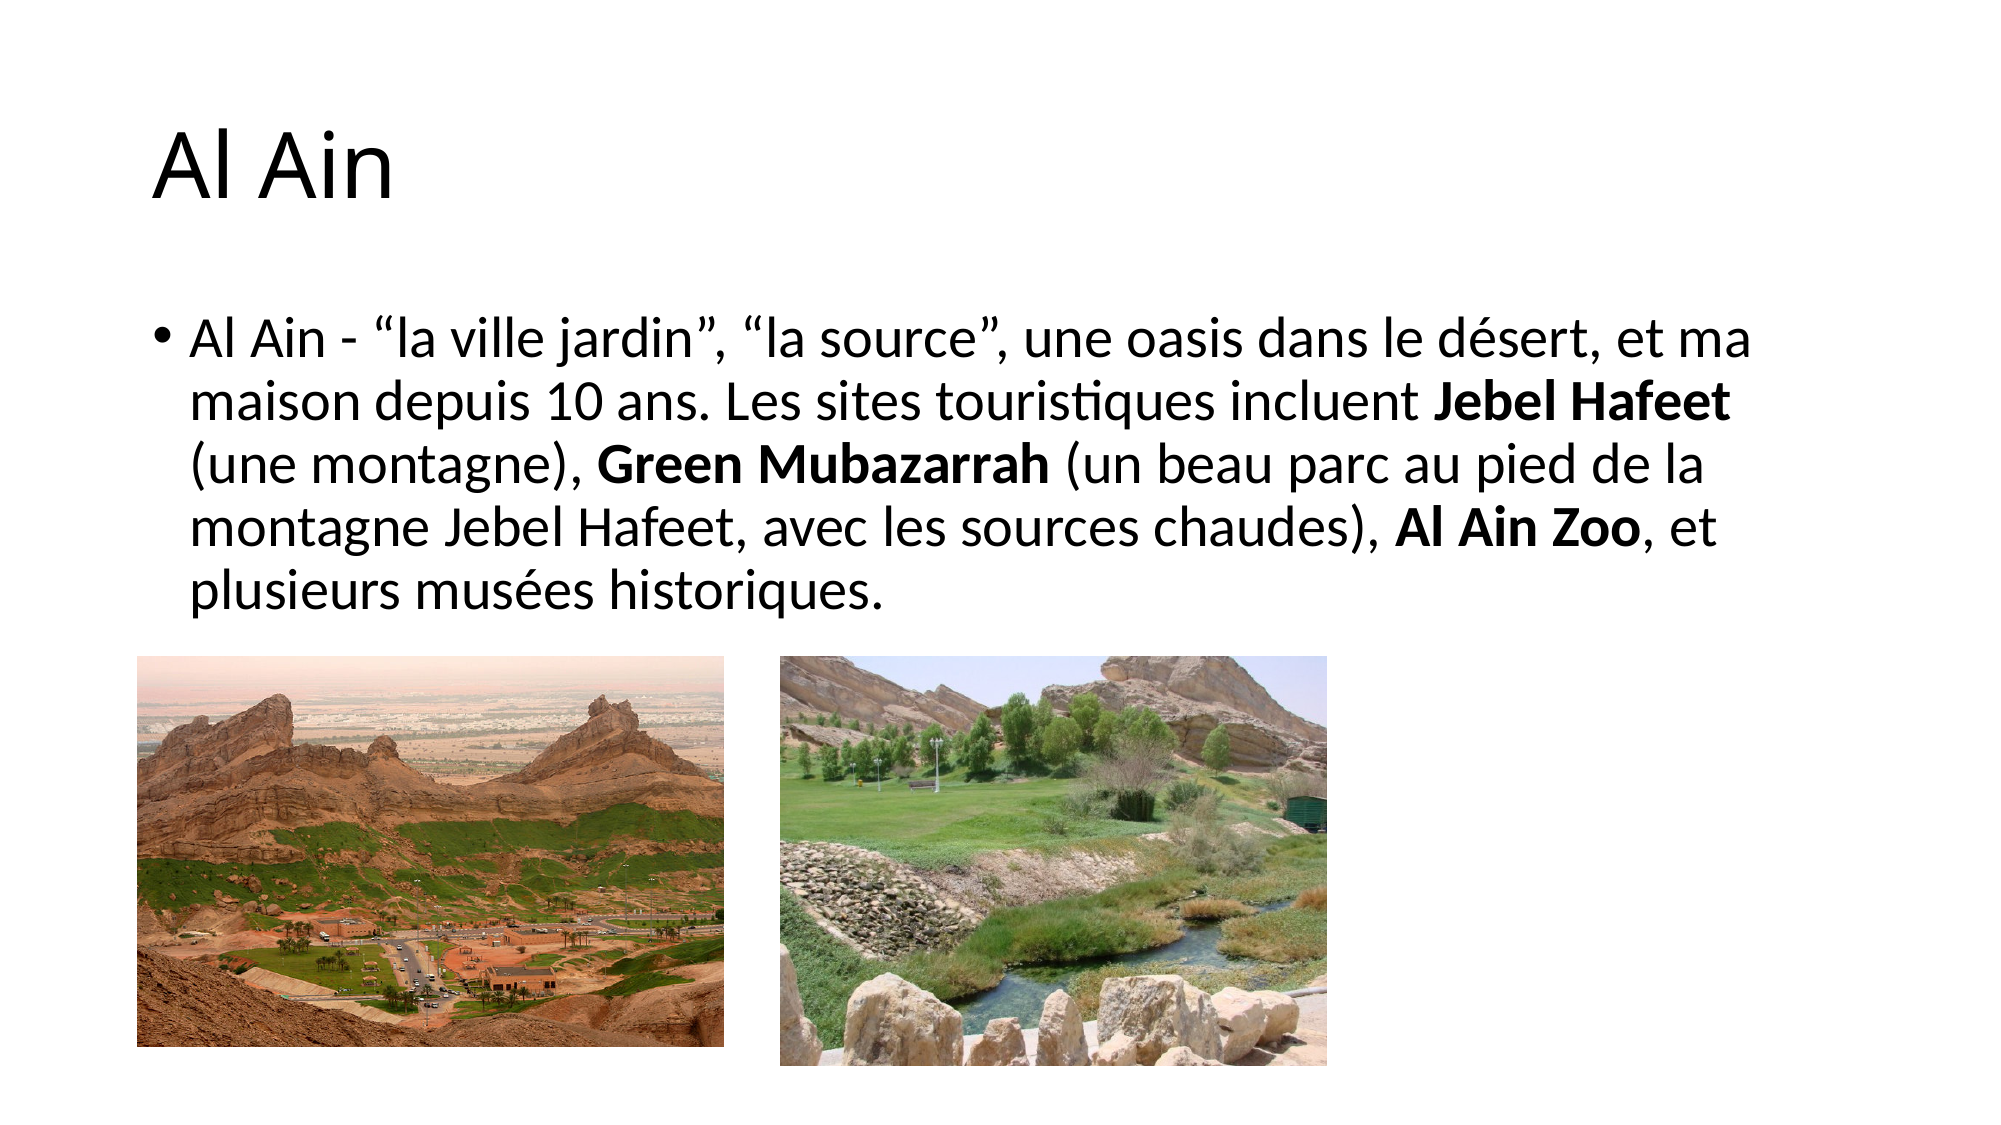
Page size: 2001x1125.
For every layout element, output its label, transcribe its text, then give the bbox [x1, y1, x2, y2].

list Al Ain - “la ville jardin”, “la source”, une oasis dans le désert, et ma maison depuis 10 ans. Les sites touristiques incluent Jebel Hafeet (une montagne), Green Mubazarrah (un beau parc au pied de la montagne Jebel Hafeet, avec les sources chaudes), Al Ain Zoo, et plusieurs musées historiques. [137, 299, 1863, 1014]
picture [137, 656, 724, 1047]
title Al Ain [137, 59, 1863, 278]
picture [780, 656, 1327, 1066]
